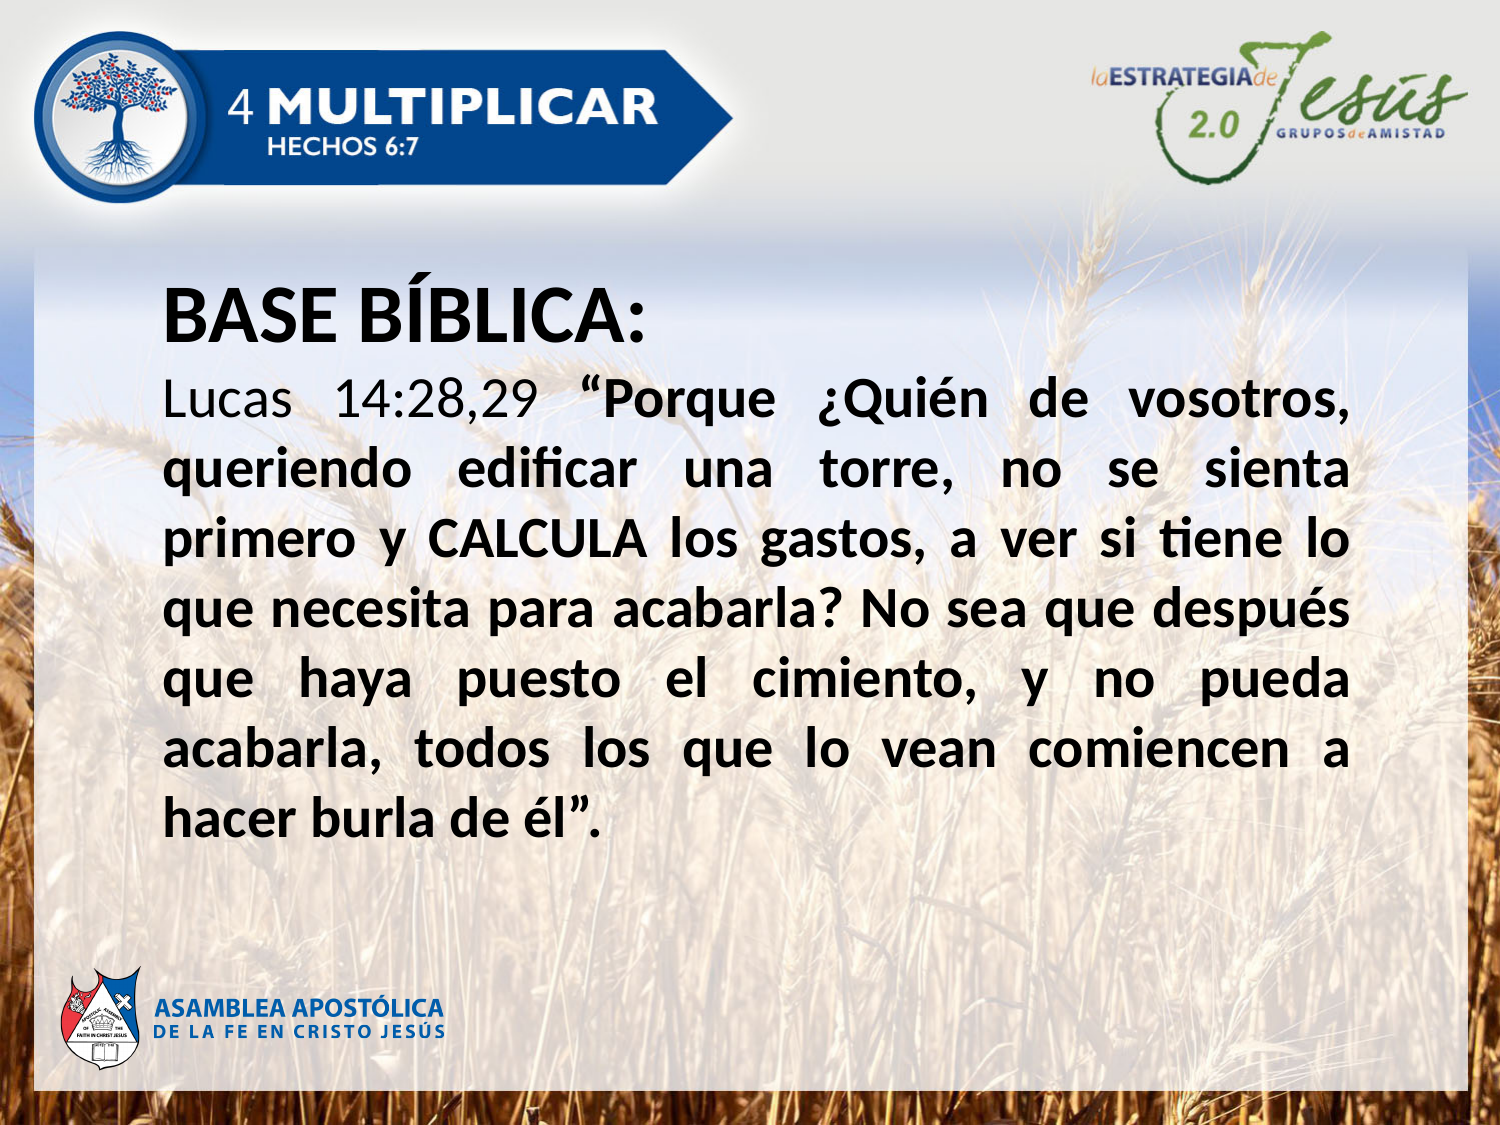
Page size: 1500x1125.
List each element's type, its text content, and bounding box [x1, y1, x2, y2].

text_box BASE BÍBLICA: Lucas 14:28,29 “Porque ¿Quién de vosotros, queriendo edificar una torre, no se sienta primero y CALCULA los gastos, a ver si tiene lo que necesita para acabarla? No sea que después que haya puesto el cimiento, y no pueda acabarla, todos los que lo vean comiencen a hacer burla de él”. [148, 252, 1367, 857]
picture [0, 0, 1500, 1125]
